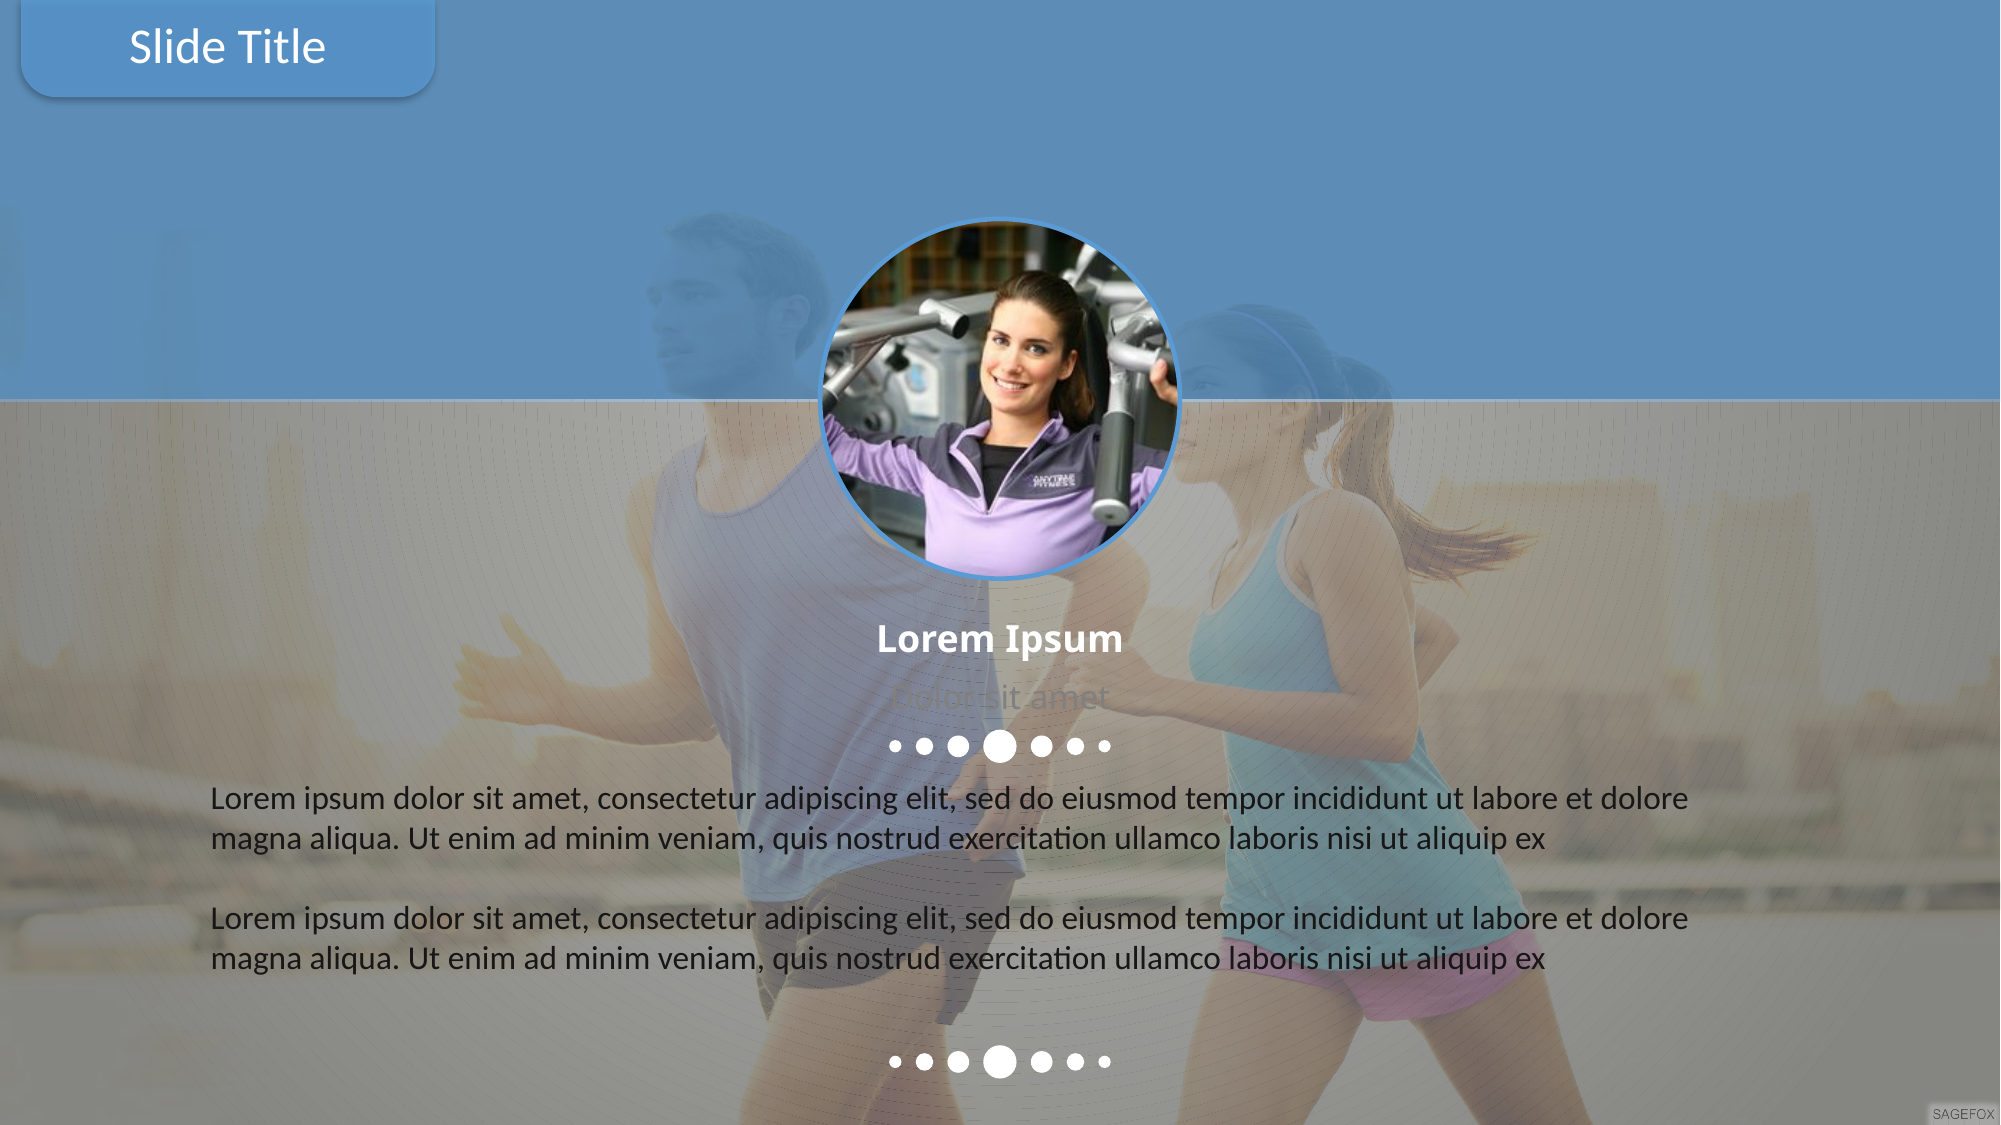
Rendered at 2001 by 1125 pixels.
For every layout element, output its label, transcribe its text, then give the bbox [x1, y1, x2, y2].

text_box Lorem Ipsum [820, 597, 1180, 657]
picture [820, 218, 1180, 579]
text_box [20, 0, 436, 98]
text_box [889, 729, 1111, 763]
text_box Dolor sit amet [820, 657, 1180, 736]
text_box [0, 399, 2000, 1125]
text_box Lorem ipsum dolor sit amet, consectetur adipiscing elit, sed do eiusmod tempor incididunt ut labore et dolore magna aliqua. Ut enim ad minim veniam, quis nostrud exercitation ullamco laboris nisi ut aliquip ex Lorem ipsum dolor sit amet, consectetur adipiscing elit, sed do eiusmod tempor incididunt ut labore et dolore magna aliqua. Ut enim ad minim veniam, quis nostrud exercitation ullamco laboris nisi ut aliquip ex [195, 769, 1805, 984]
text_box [889, 1045, 1111, 1079]
